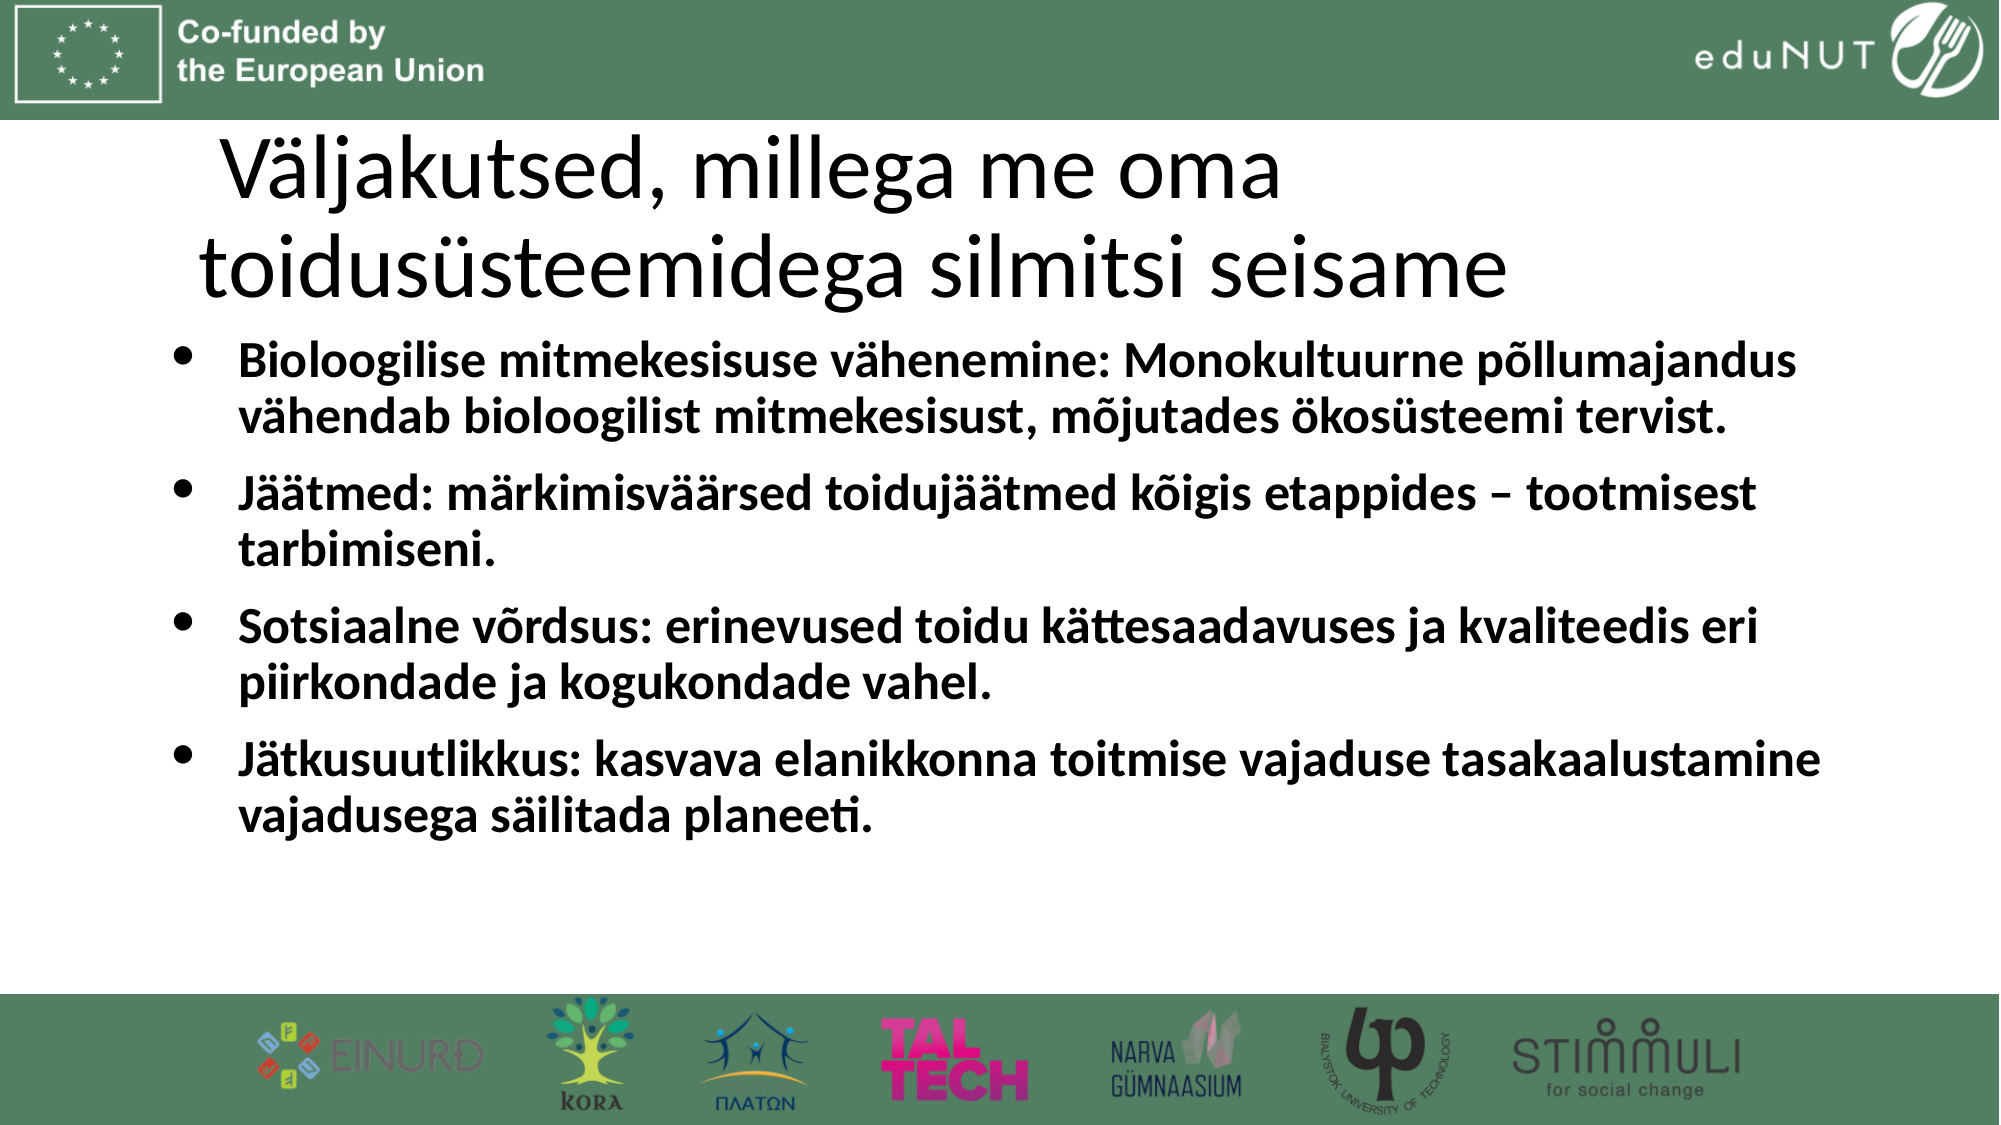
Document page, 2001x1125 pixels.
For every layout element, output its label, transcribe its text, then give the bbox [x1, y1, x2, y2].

picture [1917, 0, 1999, 120]
picture [0, 0, 191, 120]
picture [0, 994, 1999, 1125]
list Bioloogilise mitmekesisuse vähenemine: Monokultuurne põllumajandus vähendab bioloogilist mitmekesisust, mõjutades ökosüsteemi tervist. Jäätmed: märkimisväärsed toidujäätmed kõigis etappides – tootmisest tarbimiseni. Sotsiaalne võrdsus: erinevused toidu kättesaadavuses ja kvaliteedis eri piirkondade ja kogukondade vahel. Jätkusuutlikkus: kasvava elanikkonna toitmise vajaduse tasakaalustamine vajadusega säilitada planeeti. [155, 324, 1881, 1034]
title Väljakutsed, millega me oma toidusüsteemidega silmitsi seisame [191, 0, 1917, 325]
